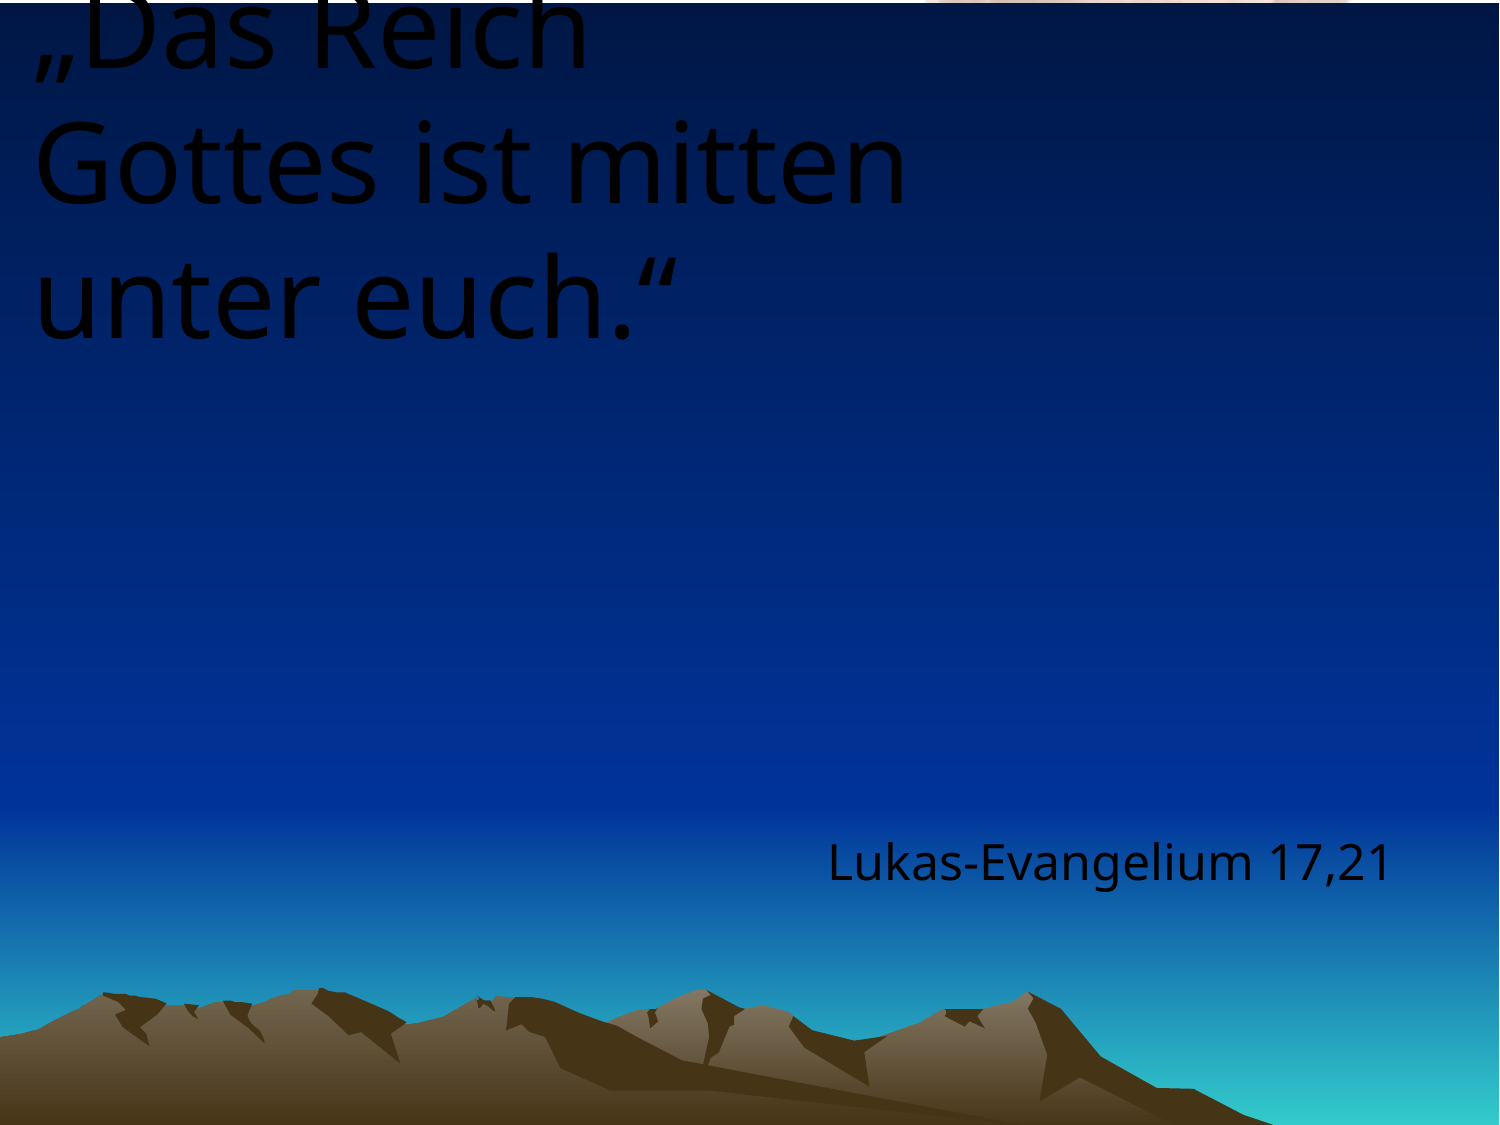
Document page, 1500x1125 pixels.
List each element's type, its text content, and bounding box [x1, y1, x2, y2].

title „Das Reich Gottes ist mitten unter euch.“ [17, 0, 934, 369]
text_box Lukas-Evangelium 17,21 [360, 822, 1411, 898]
picture [934, 0, 1500, 1125]
